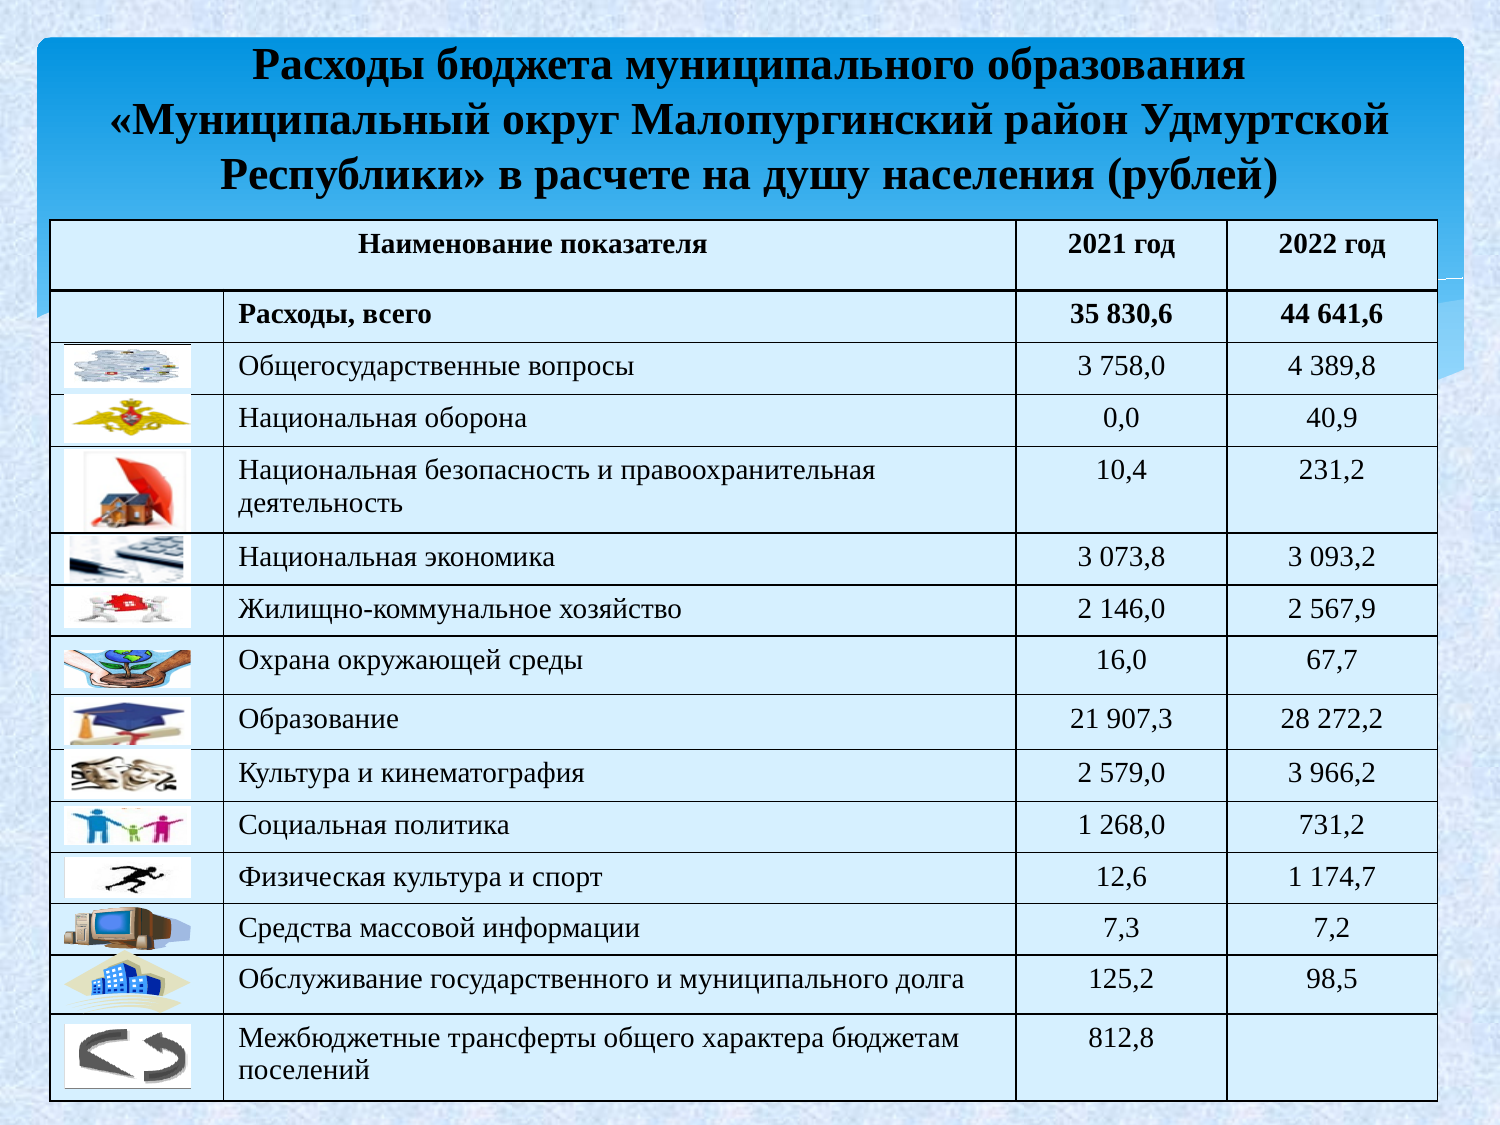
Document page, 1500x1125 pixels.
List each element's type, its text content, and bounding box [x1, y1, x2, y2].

table_cell 3 093,2 [1228, 534, 1437, 584]
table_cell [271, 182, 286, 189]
table_cell Общегосударственные вопросы [224, 343, 1015, 394]
table_cell Расходы, всего [224, 292, 1015, 342]
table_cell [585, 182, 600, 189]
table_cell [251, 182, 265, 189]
table_cell [193, 695, 223, 749]
table_cell Национальная оборона [224, 395, 1015, 446]
table_cell 10,4 [1017, 447, 1226, 532]
table_cell 28 272,2 [1228, 695, 1437, 749]
title Расходы бюджета муниципального образования «Муниципальный округ Малопургинский район Удмуртской Республики» в расчете на душу населения (рублей) [75, 50, 1425, 182]
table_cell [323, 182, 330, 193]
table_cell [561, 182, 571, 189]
table_cell Национальная экономика [224, 534, 1015, 584]
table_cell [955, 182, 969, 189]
table_cell 1 268,0 [1017, 802, 1226, 852]
table_cell Культура и кинематография [224, 750, 1015, 801]
table_cell Национальная безопасность и правоохранительная деятельность [224, 447, 1015, 532]
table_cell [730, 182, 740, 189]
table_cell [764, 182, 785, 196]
table_cell 231,2 [1228, 447, 1437, 532]
table_cell Межбюджетные трансферты общего характера бюджетам поселений [224, 1015, 1015, 1100]
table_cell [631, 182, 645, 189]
table_cell [51, 853, 64, 903]
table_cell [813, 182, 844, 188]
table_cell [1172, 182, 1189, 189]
table_cell [51, 343, 62, 394]
table_cell [51, 750, 59, 801]
table_cell [192, 904, 223, 954]
table_cell 125,2 [1017, 956, 1226, 1013]
table_cell [51, 637, 223, 694]
table_cell [192, 802, 223, 852]
table_cell 98,5 [1228, 956, 1437, 1013]
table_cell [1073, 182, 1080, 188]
table_cell 2 579,0 [1017, 750, 1226, 801]
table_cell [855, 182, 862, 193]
table_cell 44 641,6 [1228, 292, 1437, 342]
table_cell 21 907,3 [1017, 695, 1226, 749]
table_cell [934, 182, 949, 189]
table_cell 2 567,9 [1228, 586, 1437, 635]
table_cell 731,2 [1228, 802, 1437, 852]
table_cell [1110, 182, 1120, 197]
table_cell 7,2 [1228, 904, 1437, 954]
table_cell 16,0 [1017, 637, 1226, 694]
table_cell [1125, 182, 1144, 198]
table_header Наименование показателя [51, 221, 1015, 289]
table_cell [196, 956, 223, 1013]
table_cell [195, 534, 223, 584]
table_cell Жилищно-коммунальное хозяйство [224, 586, 1015, 635]
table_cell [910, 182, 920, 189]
table_cell Средства массовой информации [224, 904, 1015, 954]
table_cell [51, 586, 61, 635]
table_cell 812,8 [1017, 1015, 1226, 1100]
table_cell [1228, 1015, 1437, 1100]
table_cell 4 389,8 [1228, 343, 1437, 394]
table_cell 0,0 [1017, 395, 1226, 446]
table_cell [51, 534, 58, 584]
picture [0, 0, 1500, 1125]
table_cell [194, 447, 223, 532]
table_header 2022 год [1228, 221, 1437, 289]
table_cell 1 174,7 [1228, 853, 1437, 903]
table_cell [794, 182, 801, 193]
table_header 2021 год [1017, 221, 1226, 289]
table_cell [51, 956, 57, 1013]
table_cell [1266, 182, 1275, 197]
table_cell [194, 395, 223, 446]
table_cell 2 146,0 [1017, 586, 1226, 635]
table_cell [51, 395, 58, 446]
table_cell 3 073,8 [1017, 534, 1226, 584]
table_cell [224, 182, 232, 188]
table_cell 12,6 [1017, 853, 1226, 903]
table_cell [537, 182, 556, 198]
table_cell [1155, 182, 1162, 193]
table_cell Обслуживание государственного и муниципального долга [224, 956, 1015, 1013]
table_cell 7,3 [1017, 904, 1226, 954]
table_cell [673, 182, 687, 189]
table_cell [51, 904, 60, 954]
table_cell [51, 695, 60, 749]
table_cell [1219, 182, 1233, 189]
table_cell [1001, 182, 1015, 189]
table_cell [192, 586, 223, 635]
table_cell 3 758,0 [1017, 343, 1226, 394]
table_cell [189, 853, 223, 903]
table_cell [51, 1015, 223, 1100]
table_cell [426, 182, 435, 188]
table_cell Охрана окружающей среды [224, 637, 1015, 694]
table_cell [194, 750, 223, 801]
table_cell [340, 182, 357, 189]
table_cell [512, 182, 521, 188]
table_cell Физическая культура и спорт [224, 853, 1015, 903]
table_cell [51, 292, 223, 342]
table_cell 35 830,6 [1017, 292, 1226, 342]
table_cell 67,7 [1228, 637, 1437, 694]
table_cell [51, 447, 59, 532]
table_cell [51, 802, 60, 852]
table_cell 40,9 [1228, 395, 1437, 446]
table_cell 3 966,2 [1228, 750, 1437, 801]
table_cell [191, 343, 223, 394]
table_cell Социальная политика [224, 802, 1015, 852]
table_cell Образование [224, 695, 1015, 749]
